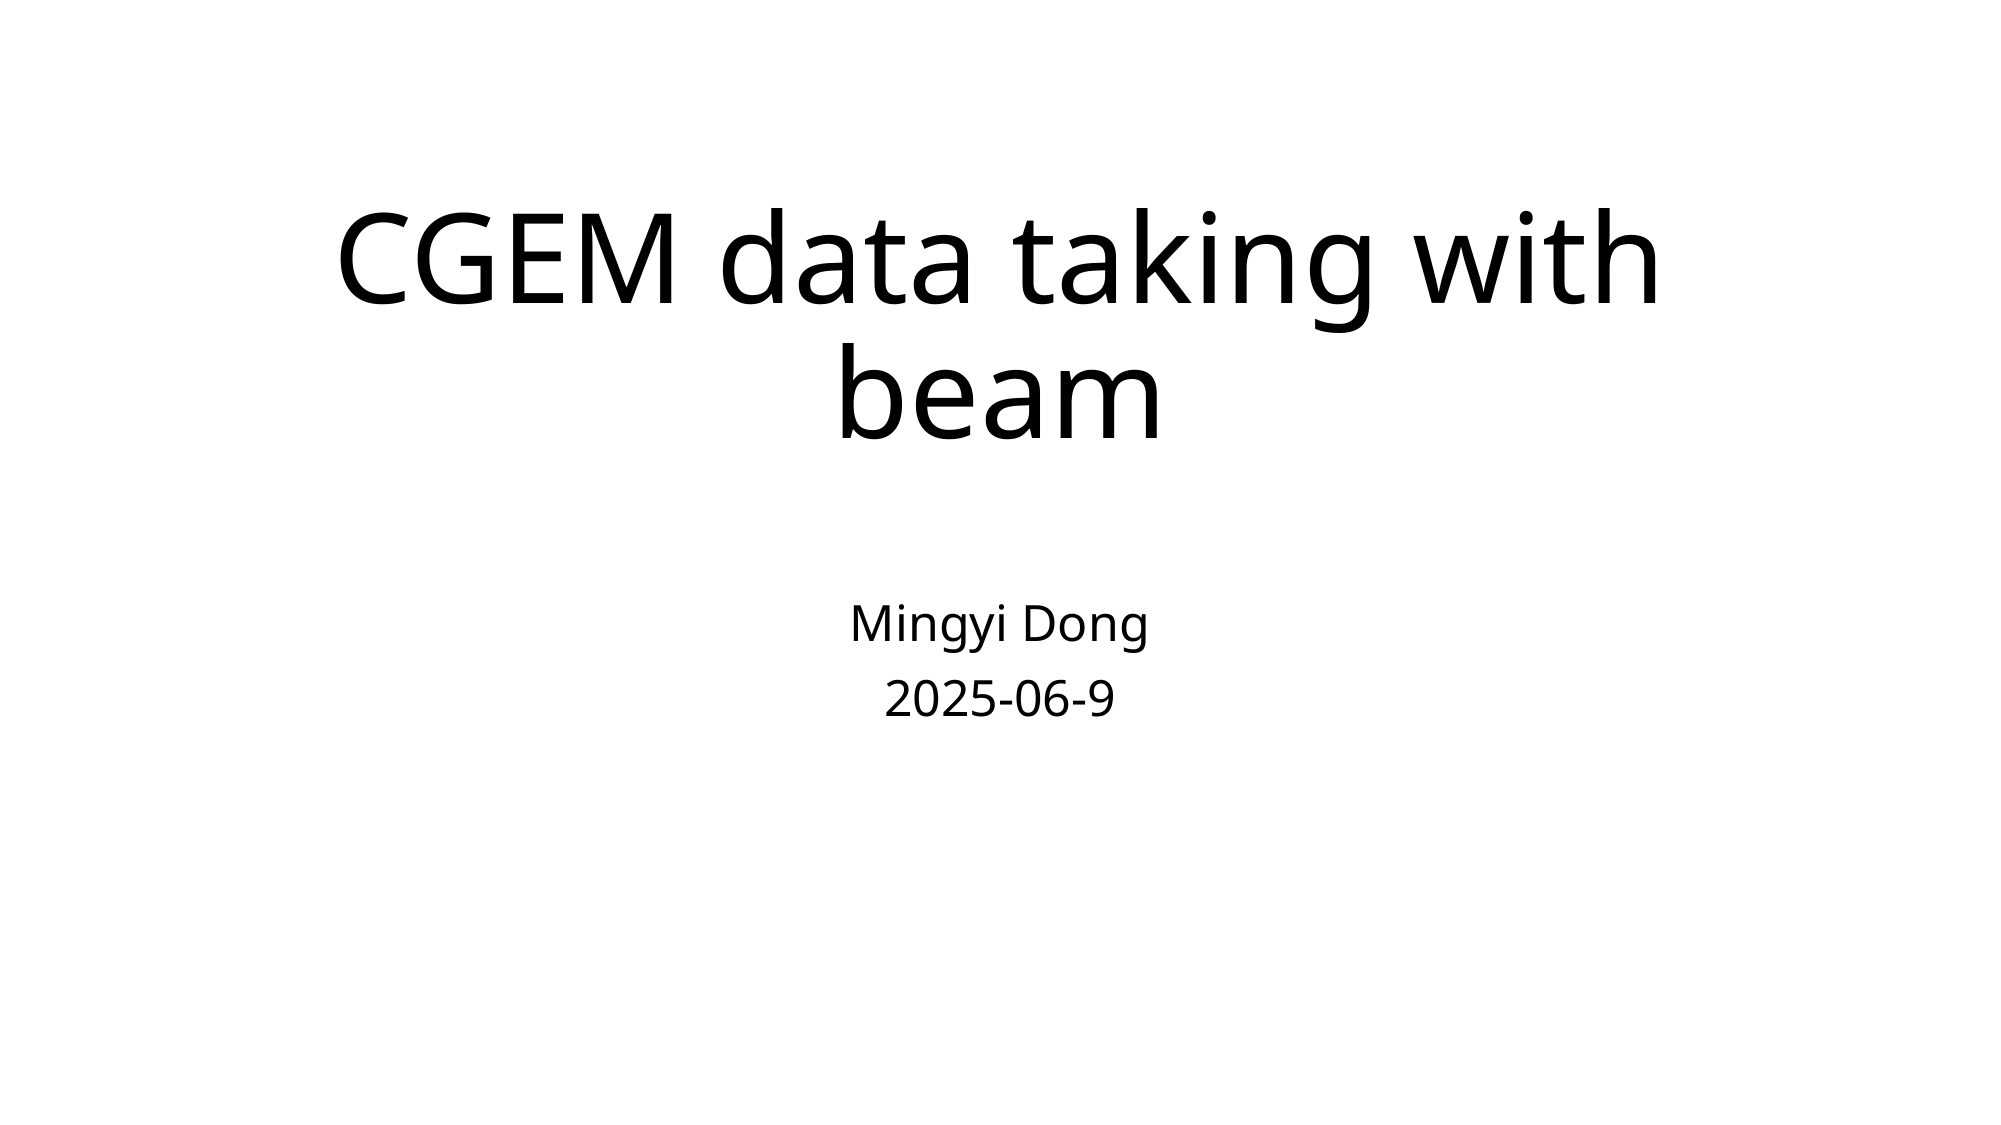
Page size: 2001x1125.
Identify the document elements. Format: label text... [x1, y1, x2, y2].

subtitle Mingyi Dong 2025-06-9 [249, 590, 1750, 863]
title CGEM data taking with beam [249, 184, 1750, 474]
